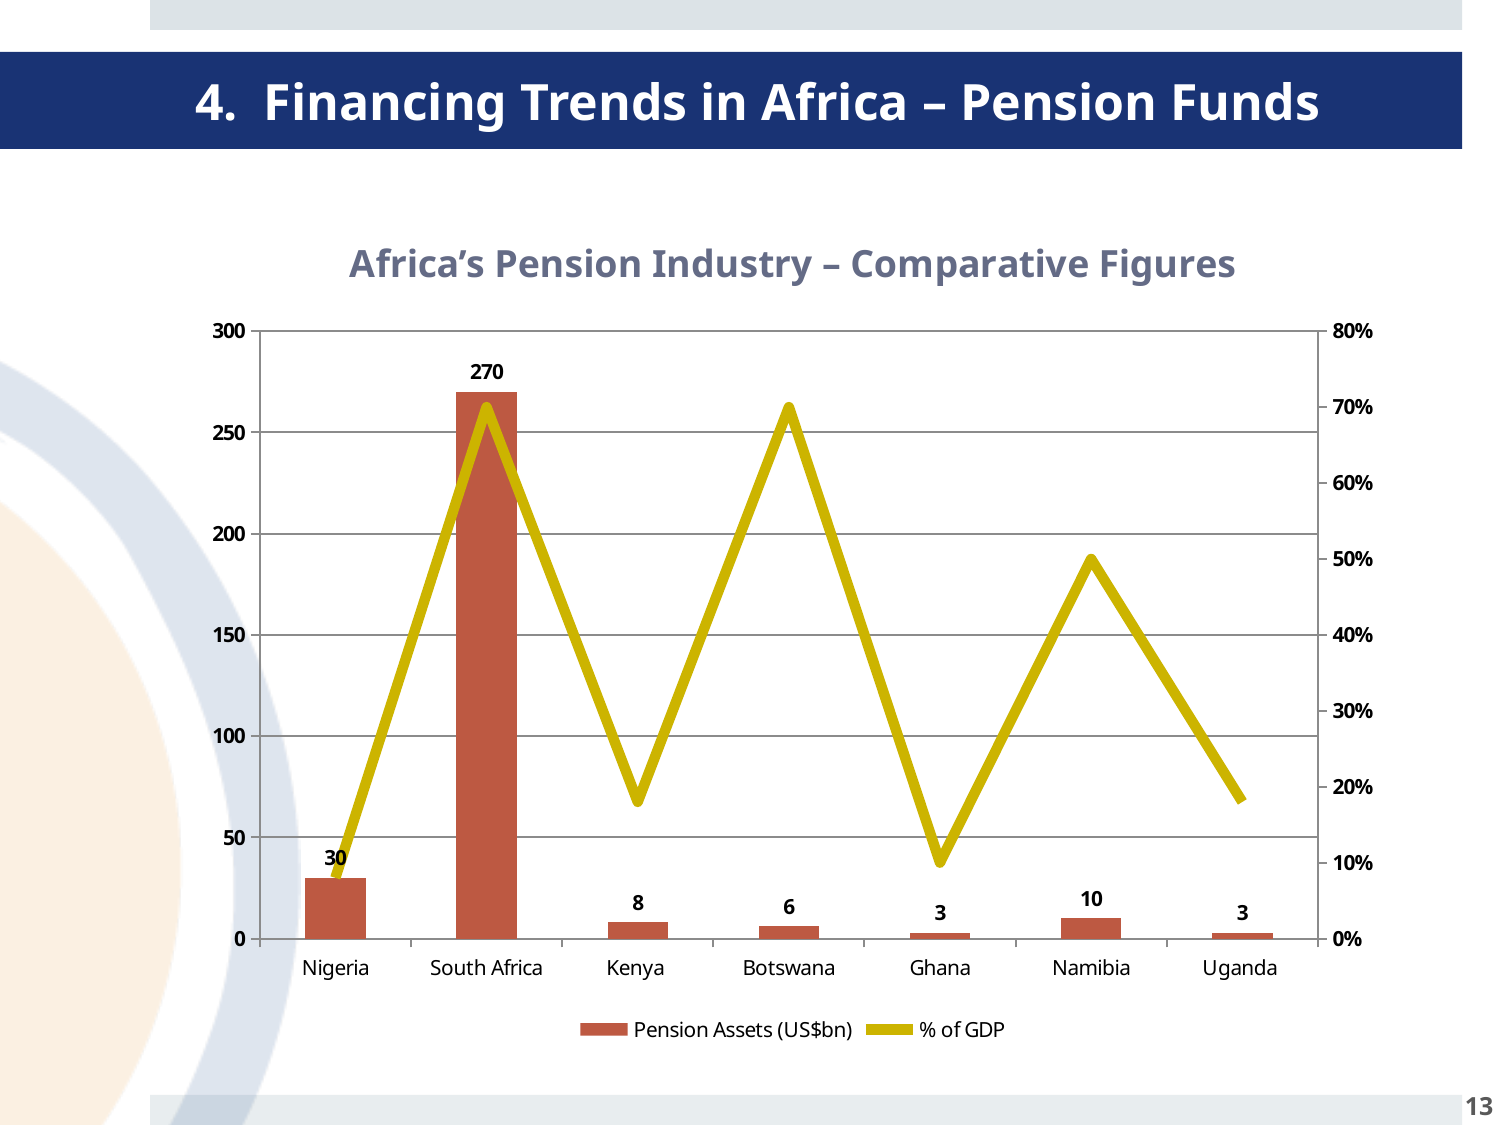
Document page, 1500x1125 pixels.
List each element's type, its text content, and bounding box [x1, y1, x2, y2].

picture [0, 300, 301, 1125]
title 4. Financing Trends in Africa – Pension Funds [0, 51, 1463, 149]
slide_number 12 [1441, 1077, 1500, 1125]
chart [187, 200, 1399, 1050]
